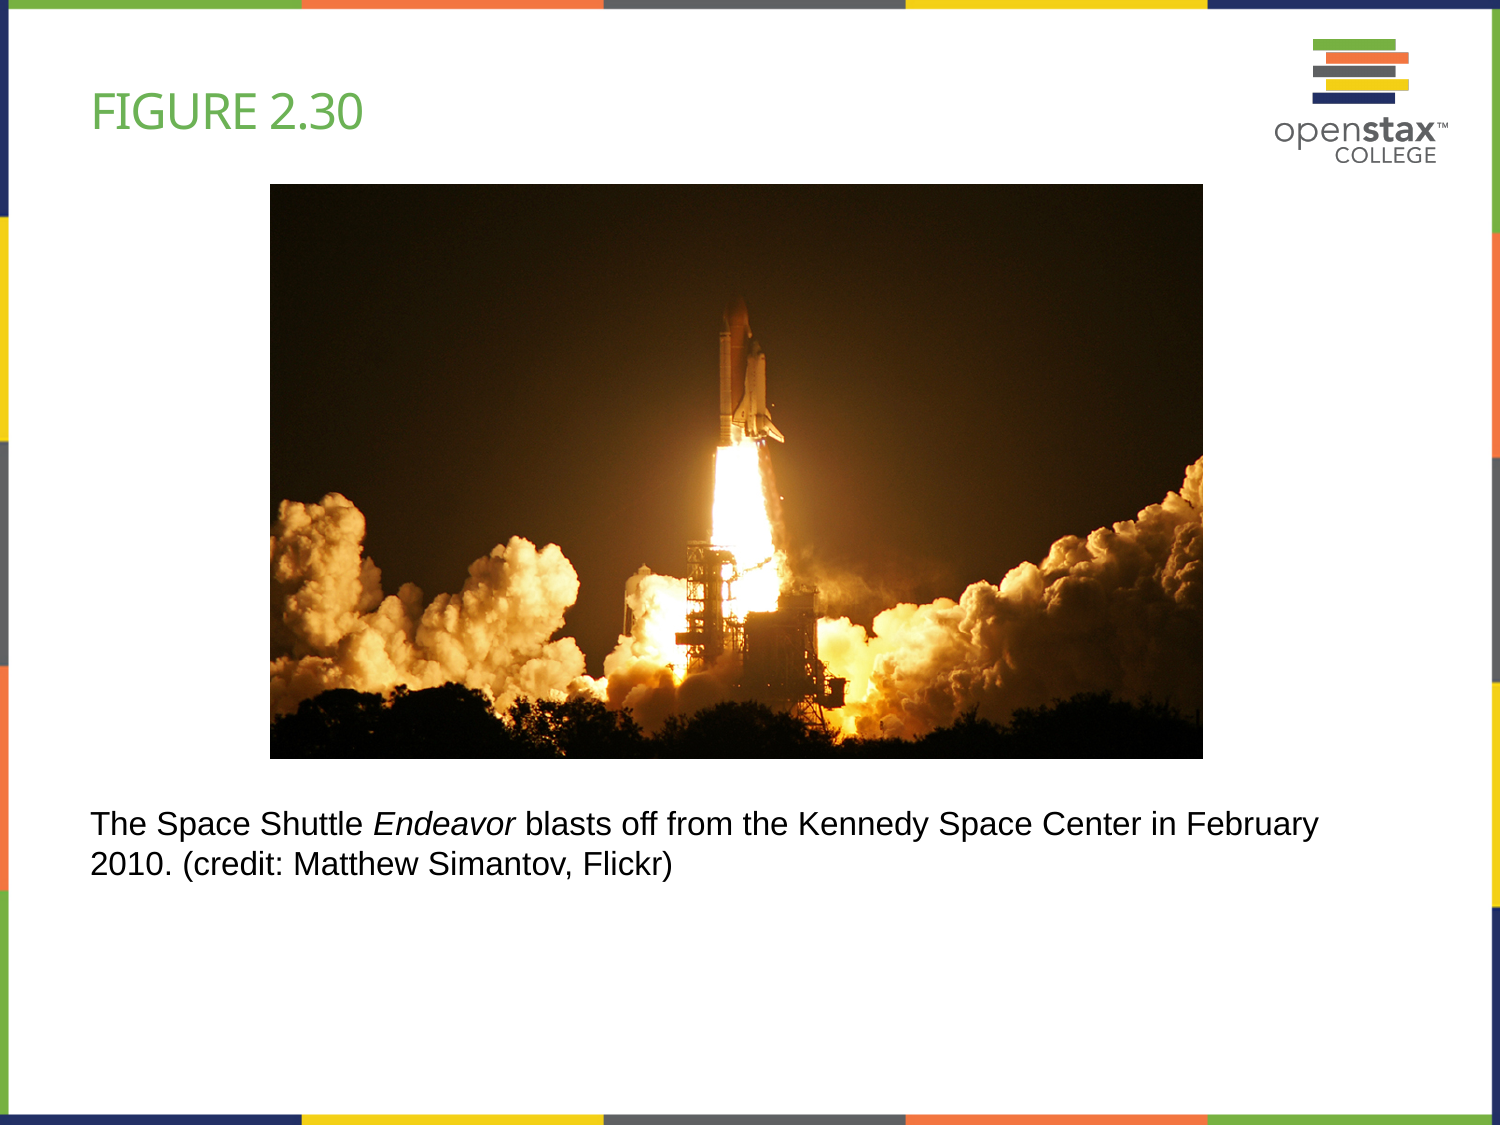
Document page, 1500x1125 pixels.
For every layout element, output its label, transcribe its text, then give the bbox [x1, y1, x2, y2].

list The Space Shuttle Endeavor blasts off from the Kennedy Space Center in February 2010. (credit: Matthew Simantov, Flickr) [74, 794, 1398, 987]
title Figure 2.30 [75, 39, 1274, 148]
picture [0, 0, 1500, 1125]
